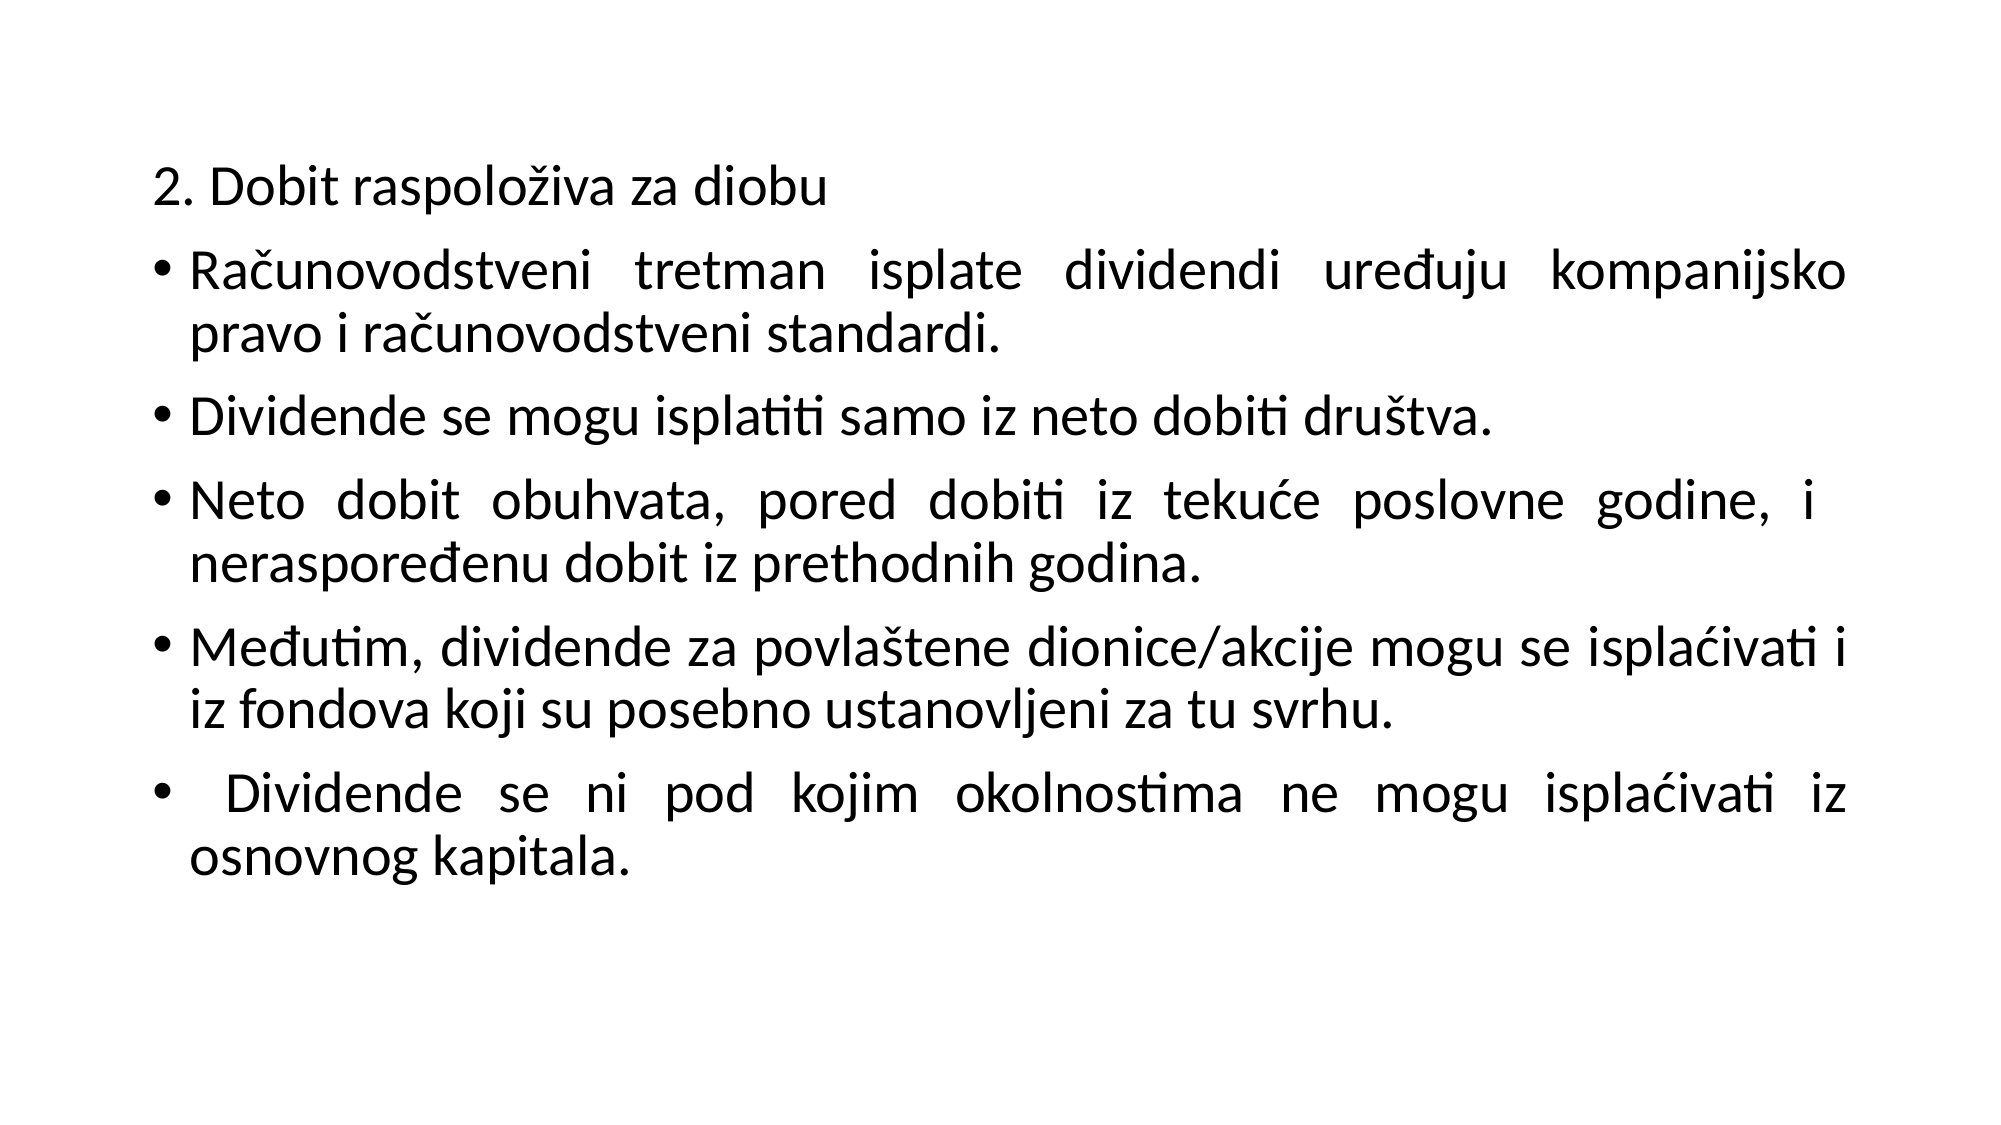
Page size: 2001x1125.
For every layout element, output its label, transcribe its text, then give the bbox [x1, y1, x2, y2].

list 2. Dobit raspoloživa za diobu Računovodstveni tretman isplate dividendi uređuju kompanijsko pravo i računovodstveni standardi. Dividende se mogu isplatiti samo iz neto dobiti društva. Neto dobit obuhvata, pored dobiti iz tekuće poslovne godine, i neraspoređenu dobit iz prethodnih godina. Međutim, dividende za povlaštene dionice/akcije mogu se isplaćivati i iz fondova koji su posebno ustanovljeni za tu svrhu. Dividende se ni pod kojim okolnostima ne mogu isplaćivati iz osnovnog kapitala. [137, 147, 1863, 1014]
